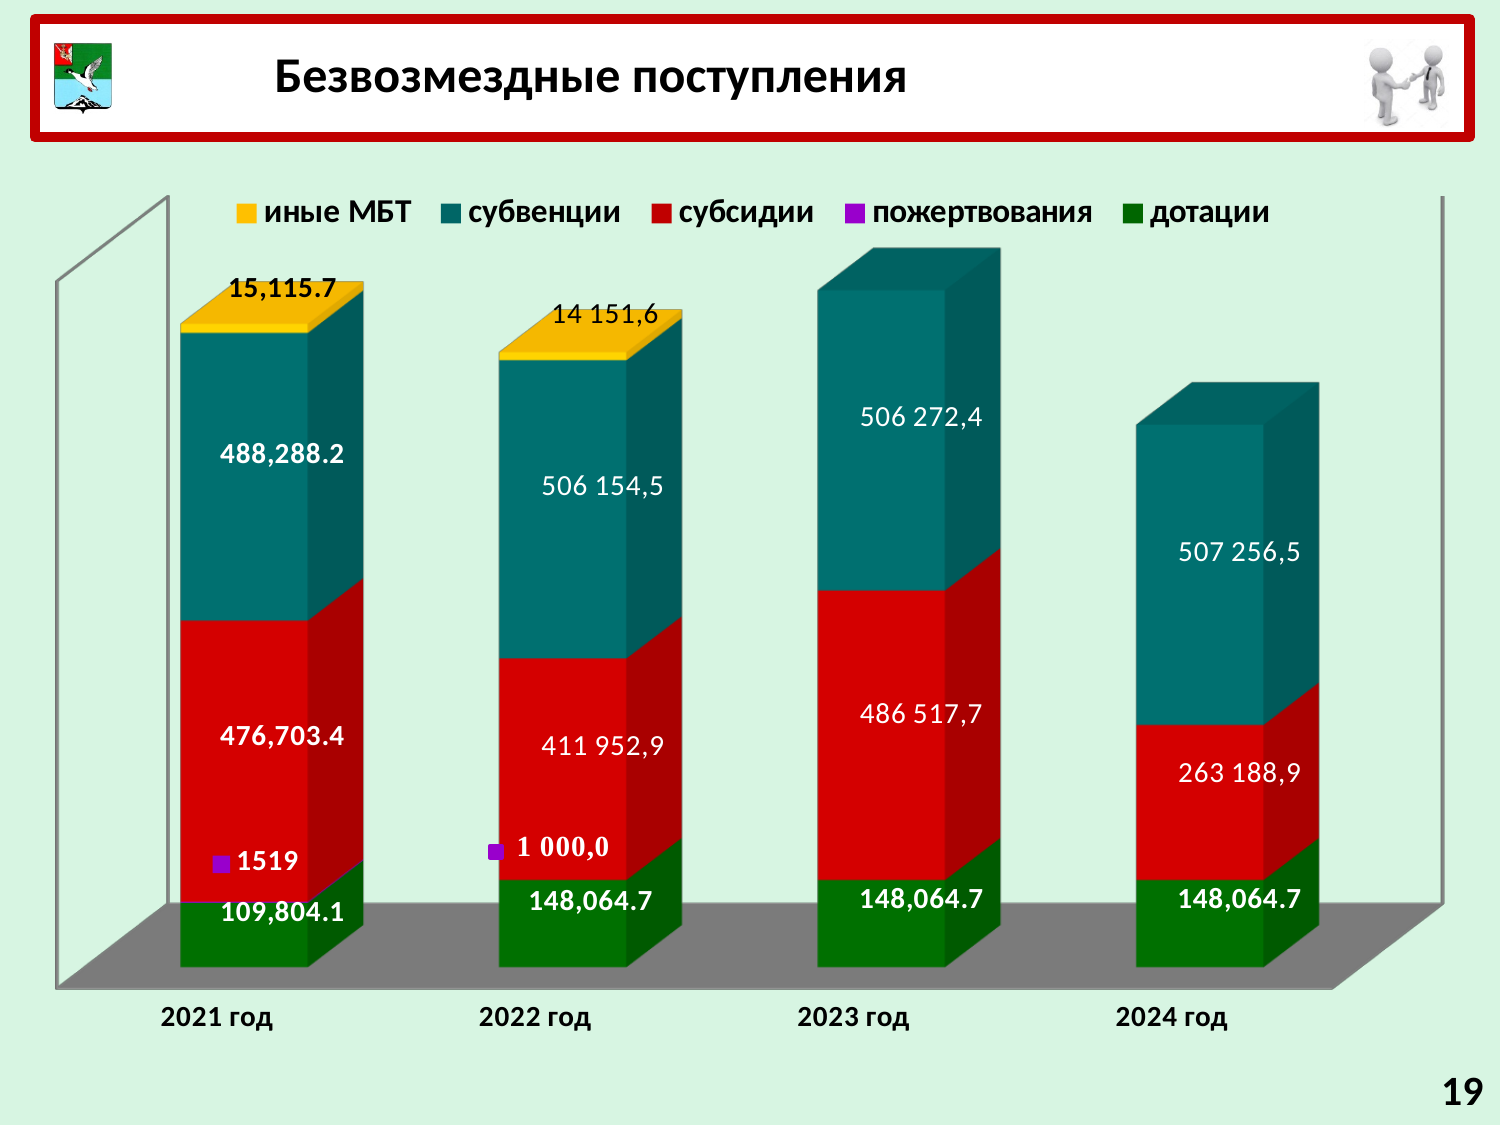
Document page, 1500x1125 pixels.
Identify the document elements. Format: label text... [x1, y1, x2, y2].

title Безвозмездные поступления [0, 16, 1201, 127]
picture [52, 42, 112, 114]
slide_number 19 [1148, 1058, 1499, 1119]
picture [1364, 39, 1449, 128]
chart [41, 172, 1459, 1095]
text_box [33, 17, 1472, 139]
